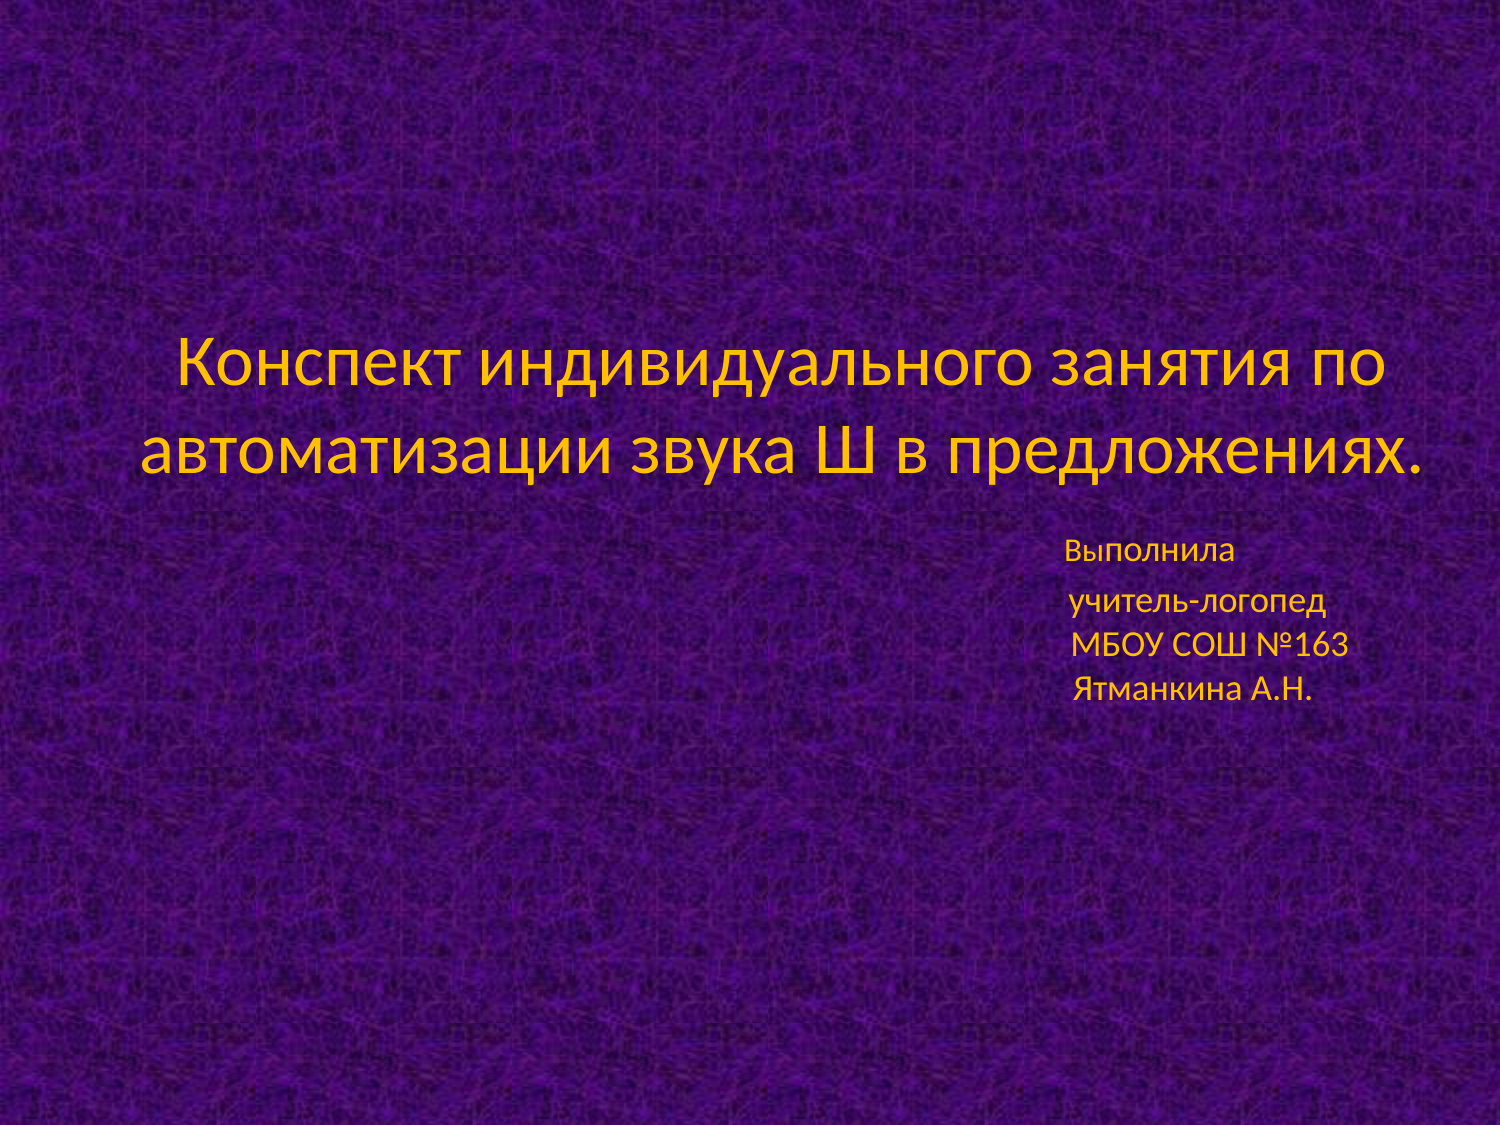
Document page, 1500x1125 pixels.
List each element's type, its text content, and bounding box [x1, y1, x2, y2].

picture [0, 0, 1500, 1125]
title Конспект индивидуального занятия по автоматизации звука Ш в предложениях. Выполнила учитель-логопед МБОУ СОШ №163 Ятманкина А.Н. [112, 210, 1454, 809]
